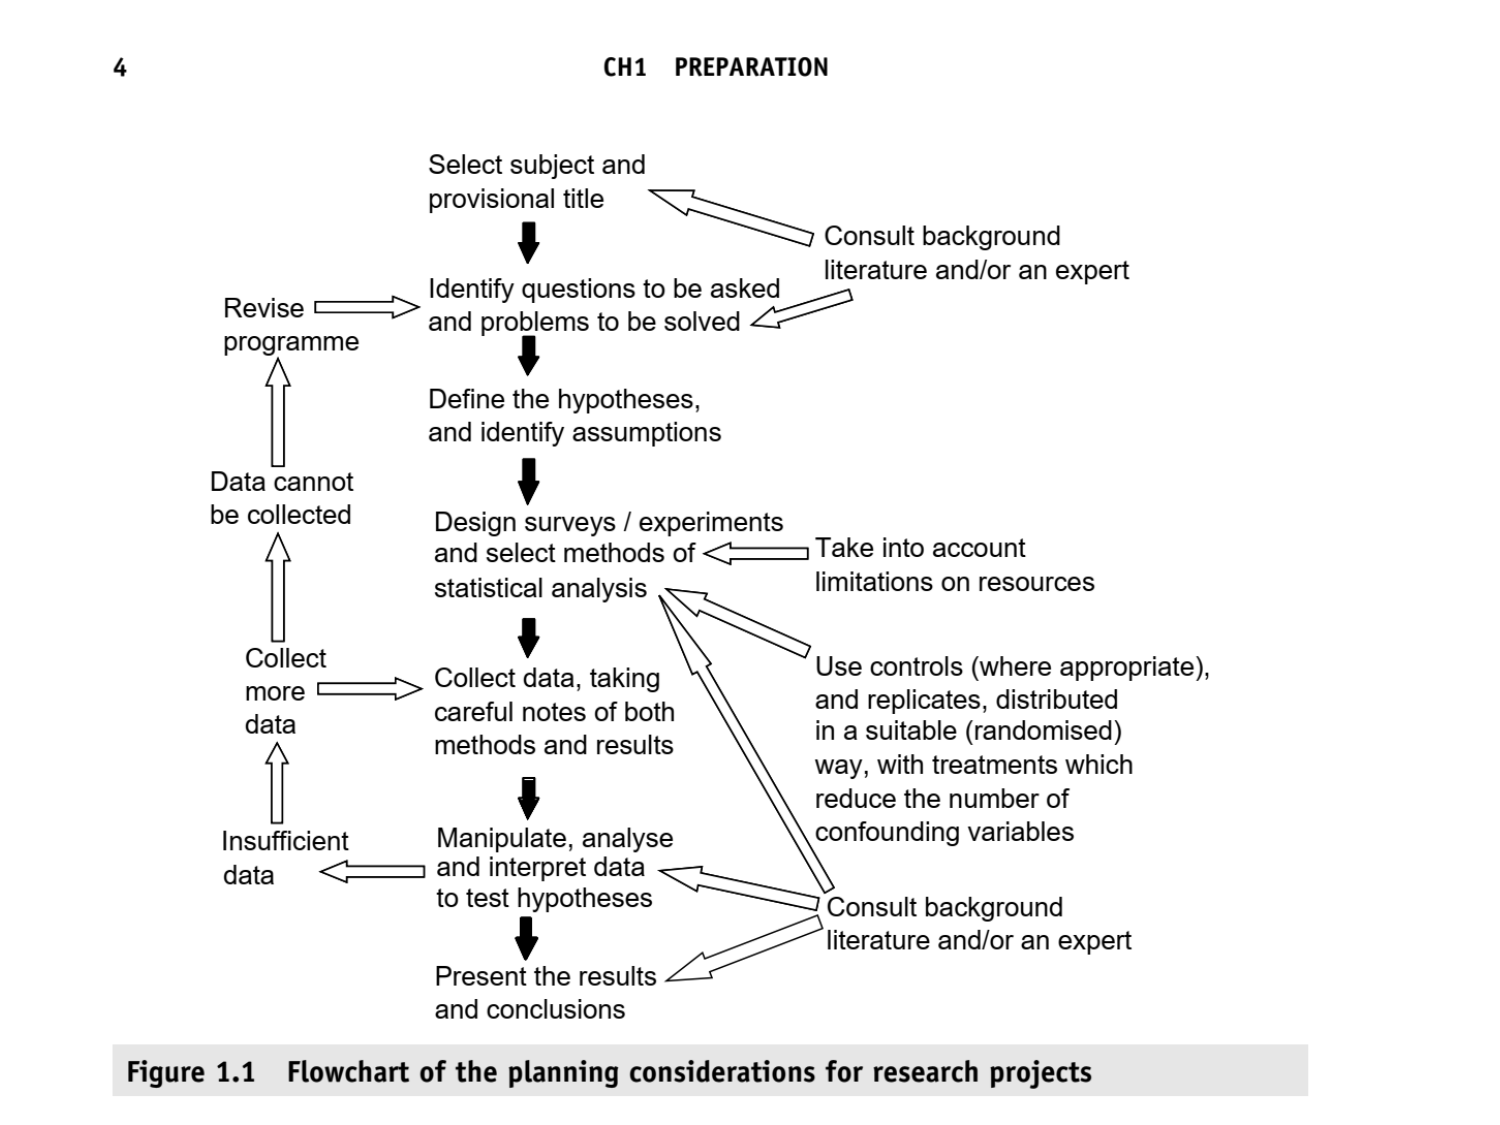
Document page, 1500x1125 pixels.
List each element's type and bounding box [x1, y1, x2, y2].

picture [64, 18, 1331, 1125]
